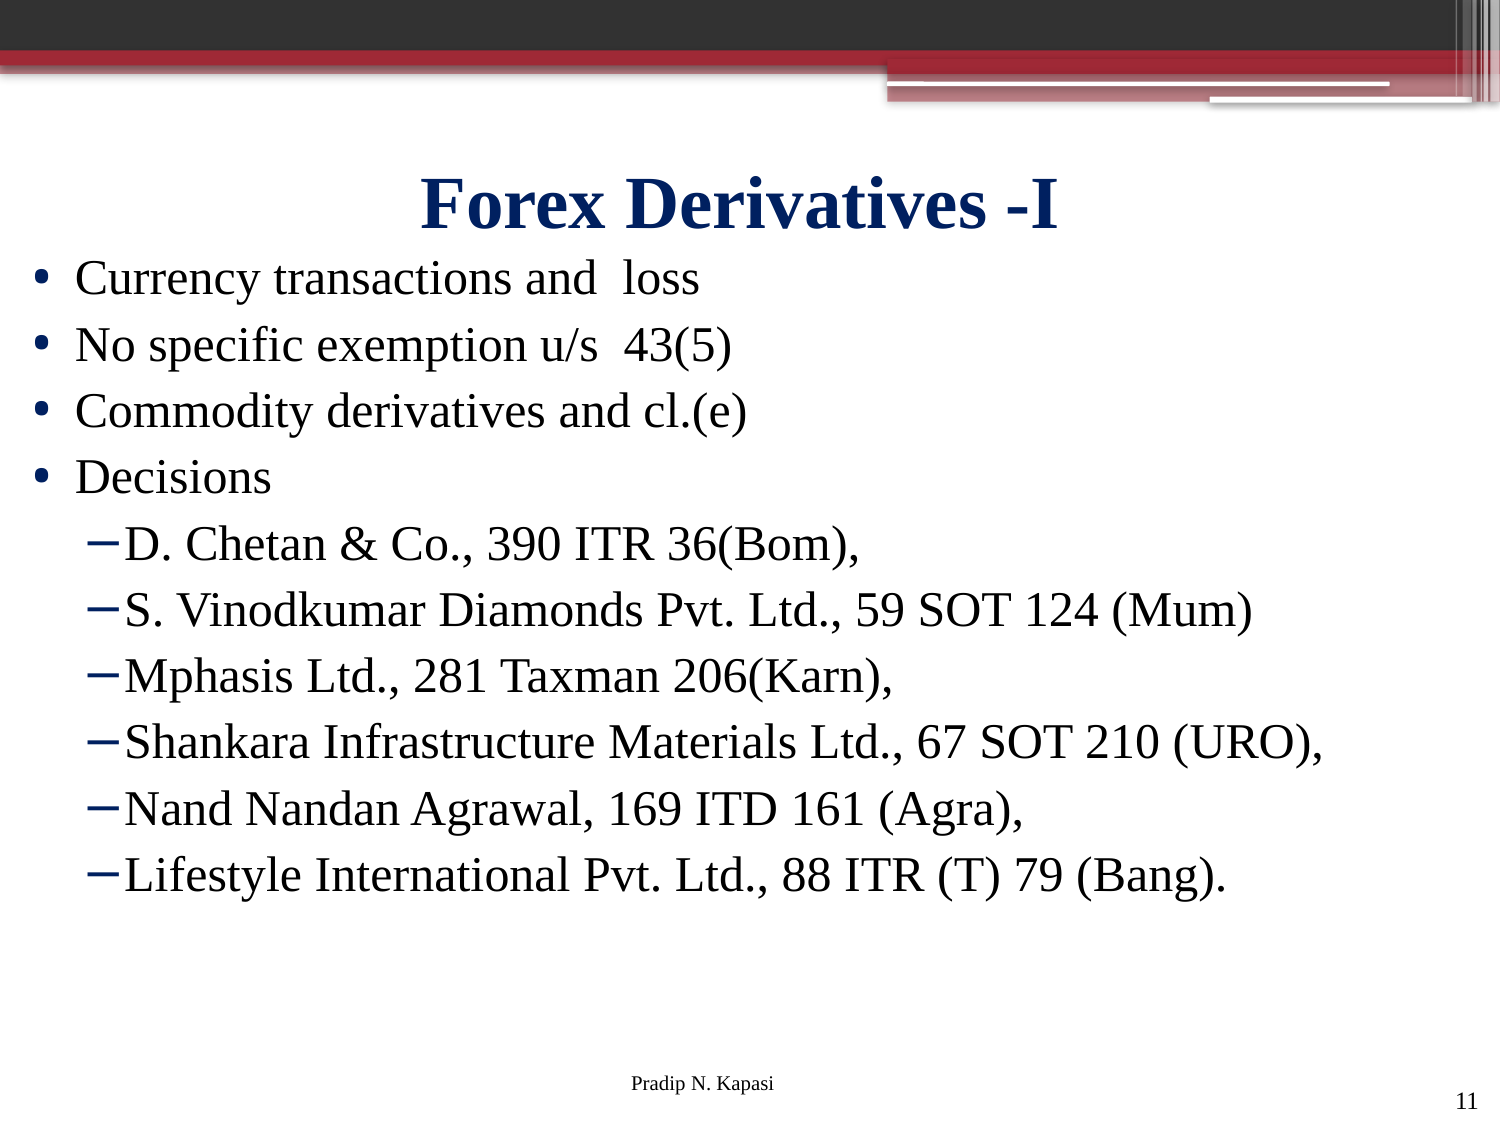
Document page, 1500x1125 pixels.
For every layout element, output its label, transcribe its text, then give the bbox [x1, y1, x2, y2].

title Forex Derivatives -I [0, 99, 1500, 237]
slide_number 11 [1368, 1061, 1494, 1122]
footer Pradip N. Kapasi Chartered Accountant [615, 1062, 885, 1121]
list Currency transactions and loss No specific exemption u/s 43(5) Commodity derivatives and cl.(e) Decisions D. Chetan & Co., 390 ITR 36(Bom), S. Vinodkumar Diamonds Pvt. Ltd., 59 SOT 124 (Mum) Mphasis Ltd., 281 Taxman 206(Karn), Shankara Infrastructure Materials Ltd., 67 SOT 210 (URO), Nand Nandan Agrawal, 169 ITD 161 (Agra), Lifestyle International Pvt. Ltd., 88 ITR (T) 79 (Bang). [0, 237, 1500, 1121]
